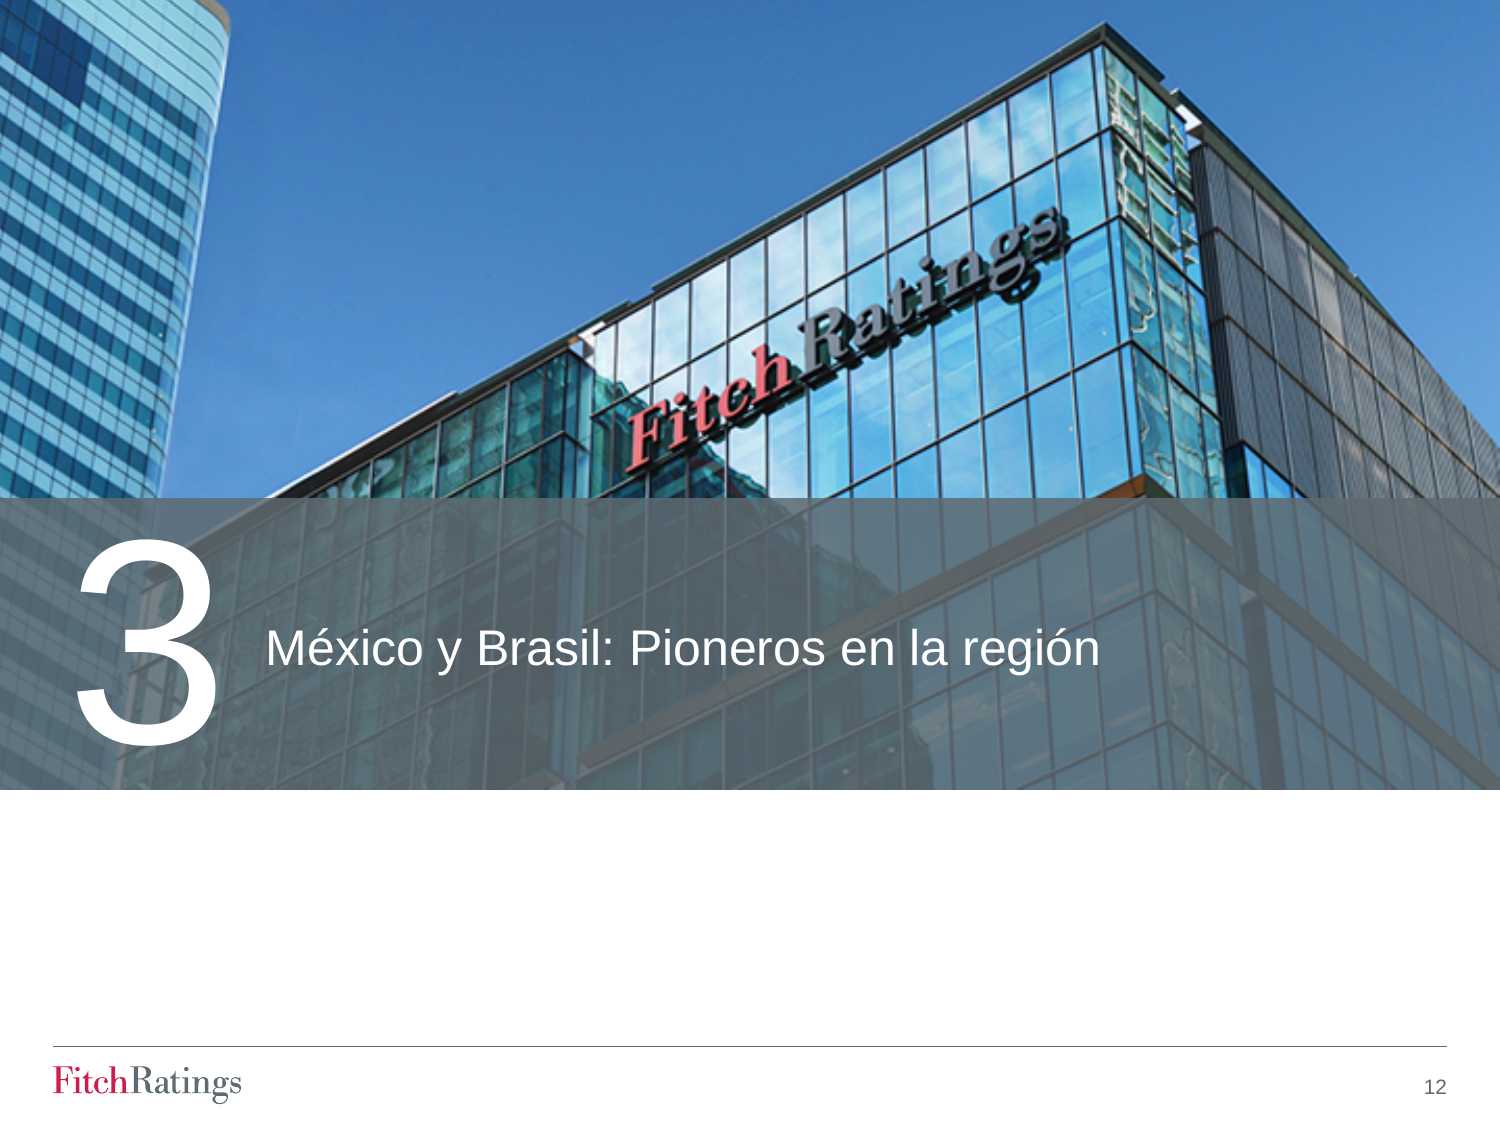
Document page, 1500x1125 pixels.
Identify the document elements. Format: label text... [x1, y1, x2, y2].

picture [0, 0, 1500, 790]
title México y Brasil: Pioneros en la región [265, 537, 1443, 762]
subtitle 3 [41, 537, 254, 762]
